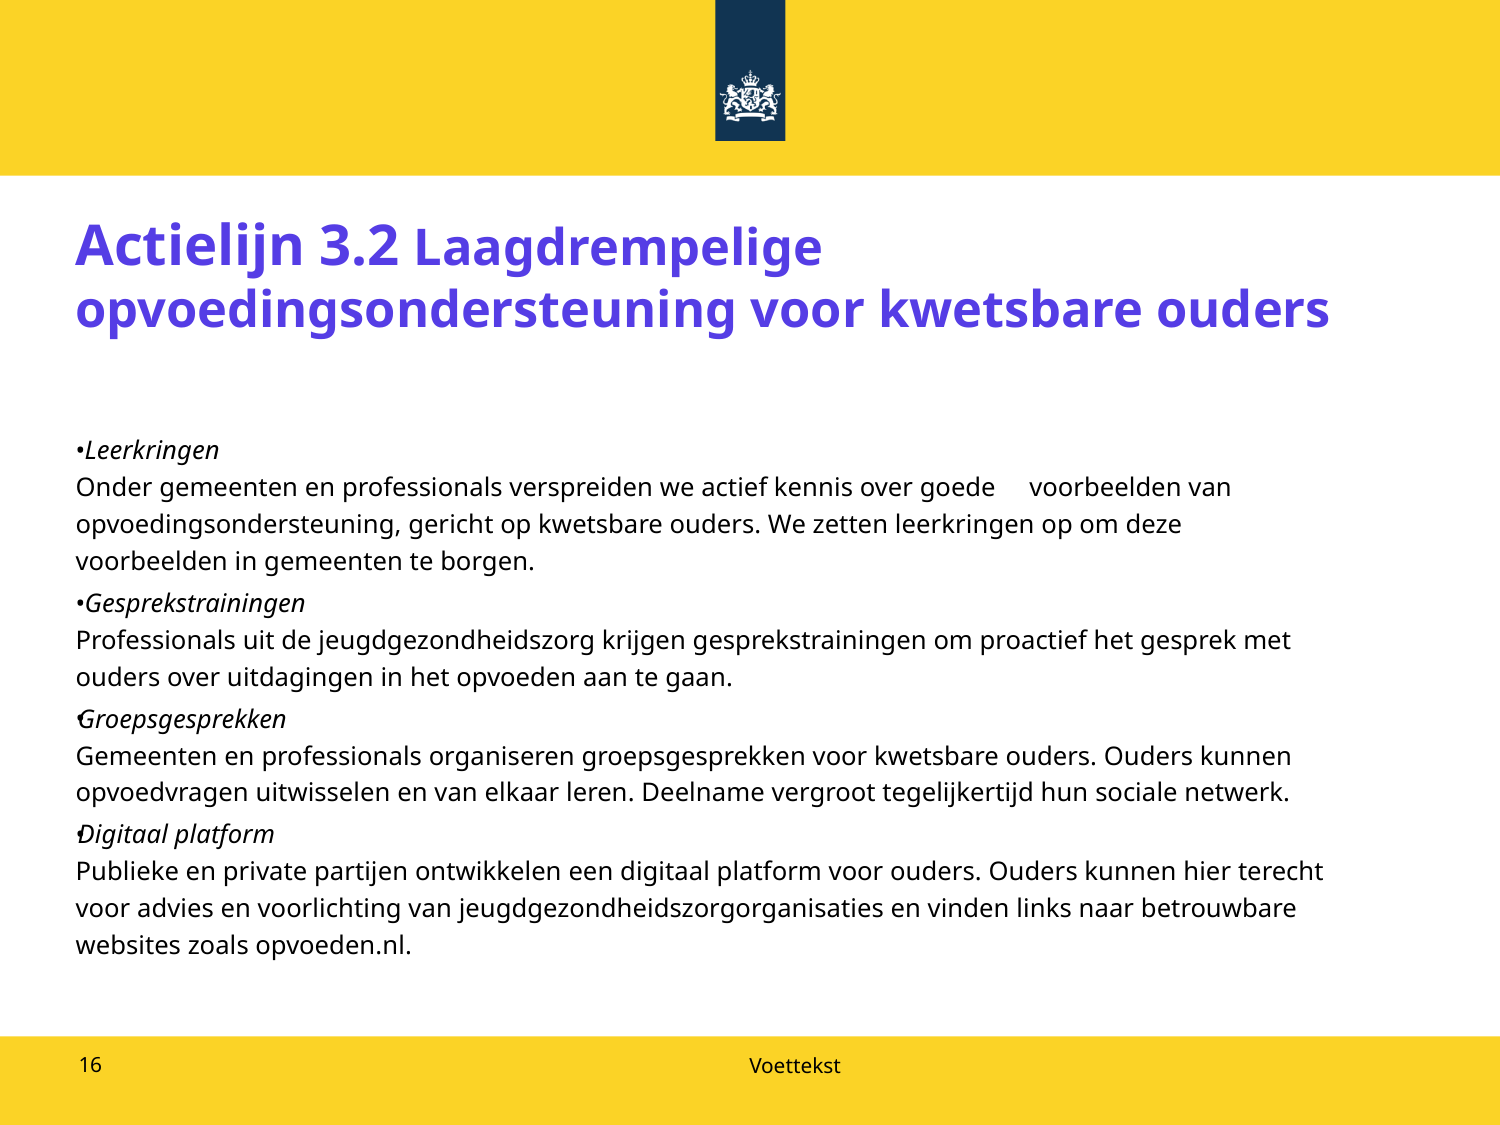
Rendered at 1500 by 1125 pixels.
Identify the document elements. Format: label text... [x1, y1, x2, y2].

footer Voettekst [734, 1044, 1418, 1092]
slide_number 16 [63, 1043, 181, 1104]
picture [0, 0, 1500, 141]
title Actielijn 3.2 Laagdrempelige opvoedingsondersteuning voor kwetsbare ouders [60, 201, 1348, 420]
list Leerkringen Onder gemeenten en professionals verspreiden we actief kennis over goede voorbeelden van opvoedingsondersteuning, gericht op kwetsbare ouders. We zetten leerkringen op om deze voorbeelden in gemeenten te borgen. Gesprekstrainingen Professionals uit de jeugdgezondheidszorg krijgen gesprekstrainingen om proactief het gesprek met ouders over uitdagingen in het opvoeden aan te gaan. Groepsgesprekken Gemeenten en professionals organiseren groepsgesprekken voor kwetsbare ouders. Ouders kunnen opvoedvragen uitwisselen en van elkaar leren. Deelname vergroot tegelijkertijd hun sociale netwerk. Digitaal platform Publieke en private partijen ontwikkelen een digitaal platform voor ouders. Ouders kunnen hier terecht voor advies en voorlichting van jeugdgezondheidszorgorganisaties en vinden links naar betrouwbare websites zoals opvoeden.nl. [60, 420, 1350, 1024]
